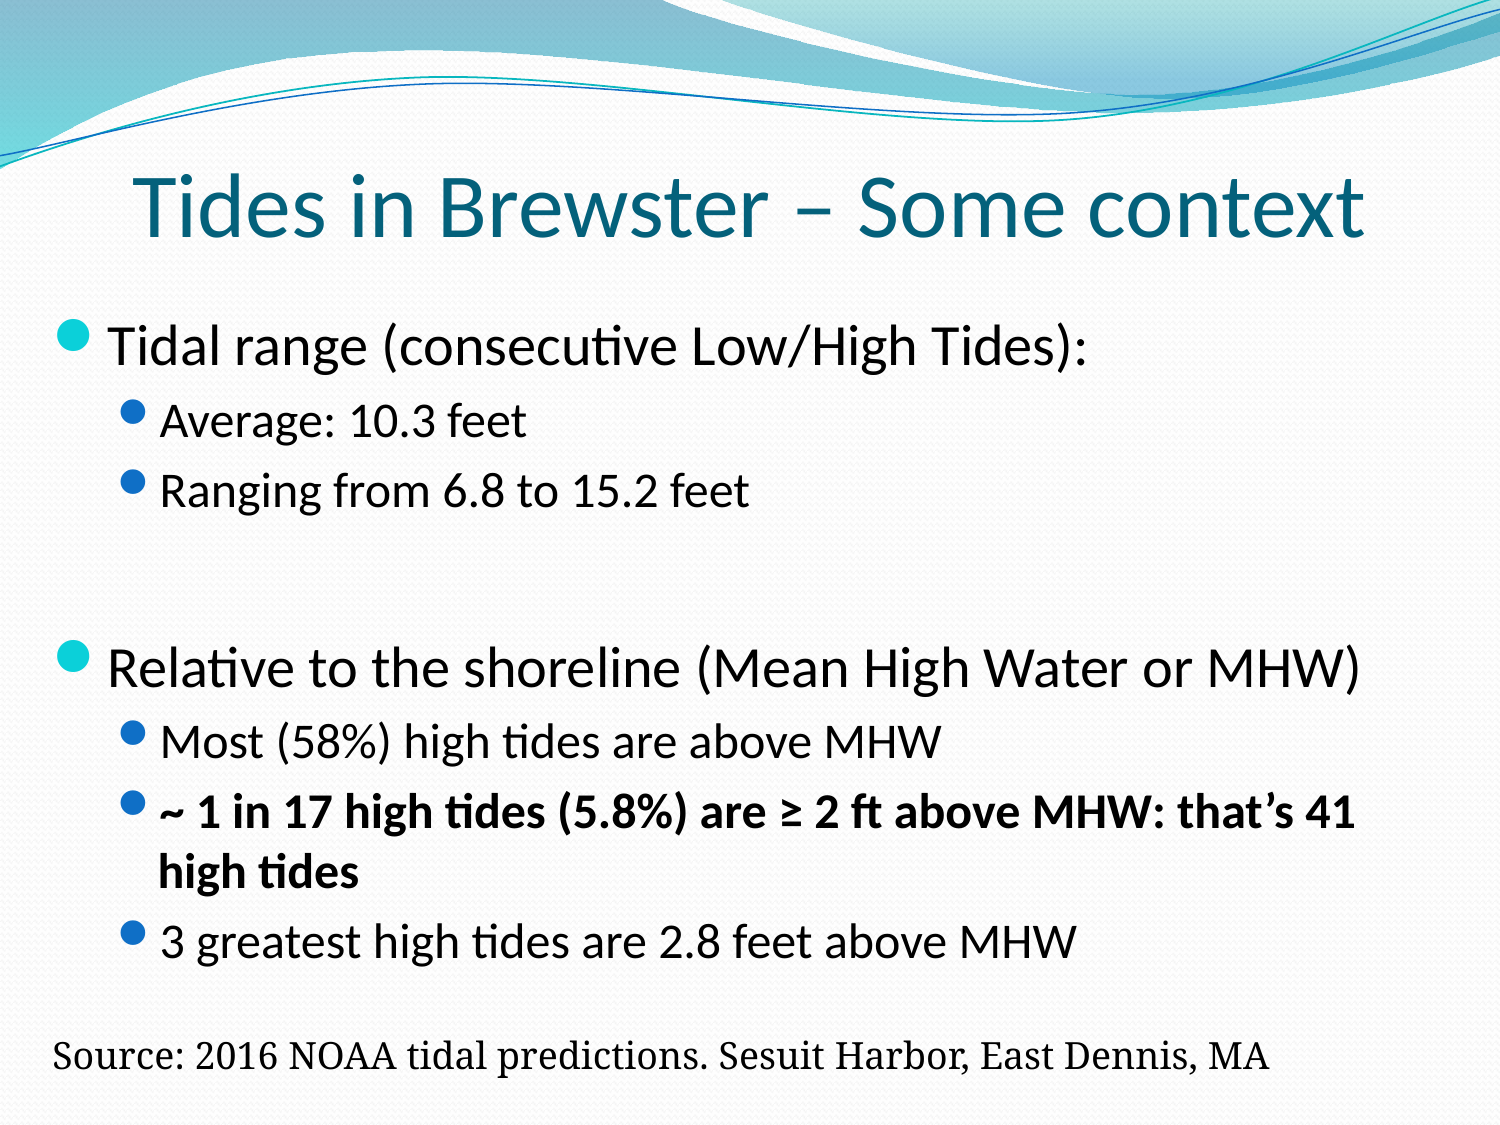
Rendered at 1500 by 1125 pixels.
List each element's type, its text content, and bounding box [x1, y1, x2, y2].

text_box Source: 2016 NOAA tidal predictions. Sesuit Harbor, East Dennis, MA [37, 1024, 1463, 1085]
list Tidal range (consecutive Low/High Tides): Average: 10.3 feet Ranging from 6.8 to 15.2 feet Relative to the shoreline (Mean High Water or MHW) Most (58%) high tides are above MHW ~ 1 in 17 high tides (5.8%) are ≥ 2 ft above MHW: that’s 41 high tides 3 greatest high tides are 2.8 feet above MHW [37, 299, 1463, 980]
title Tides in Brewster – Some context [74, 137, 1426, 257]
